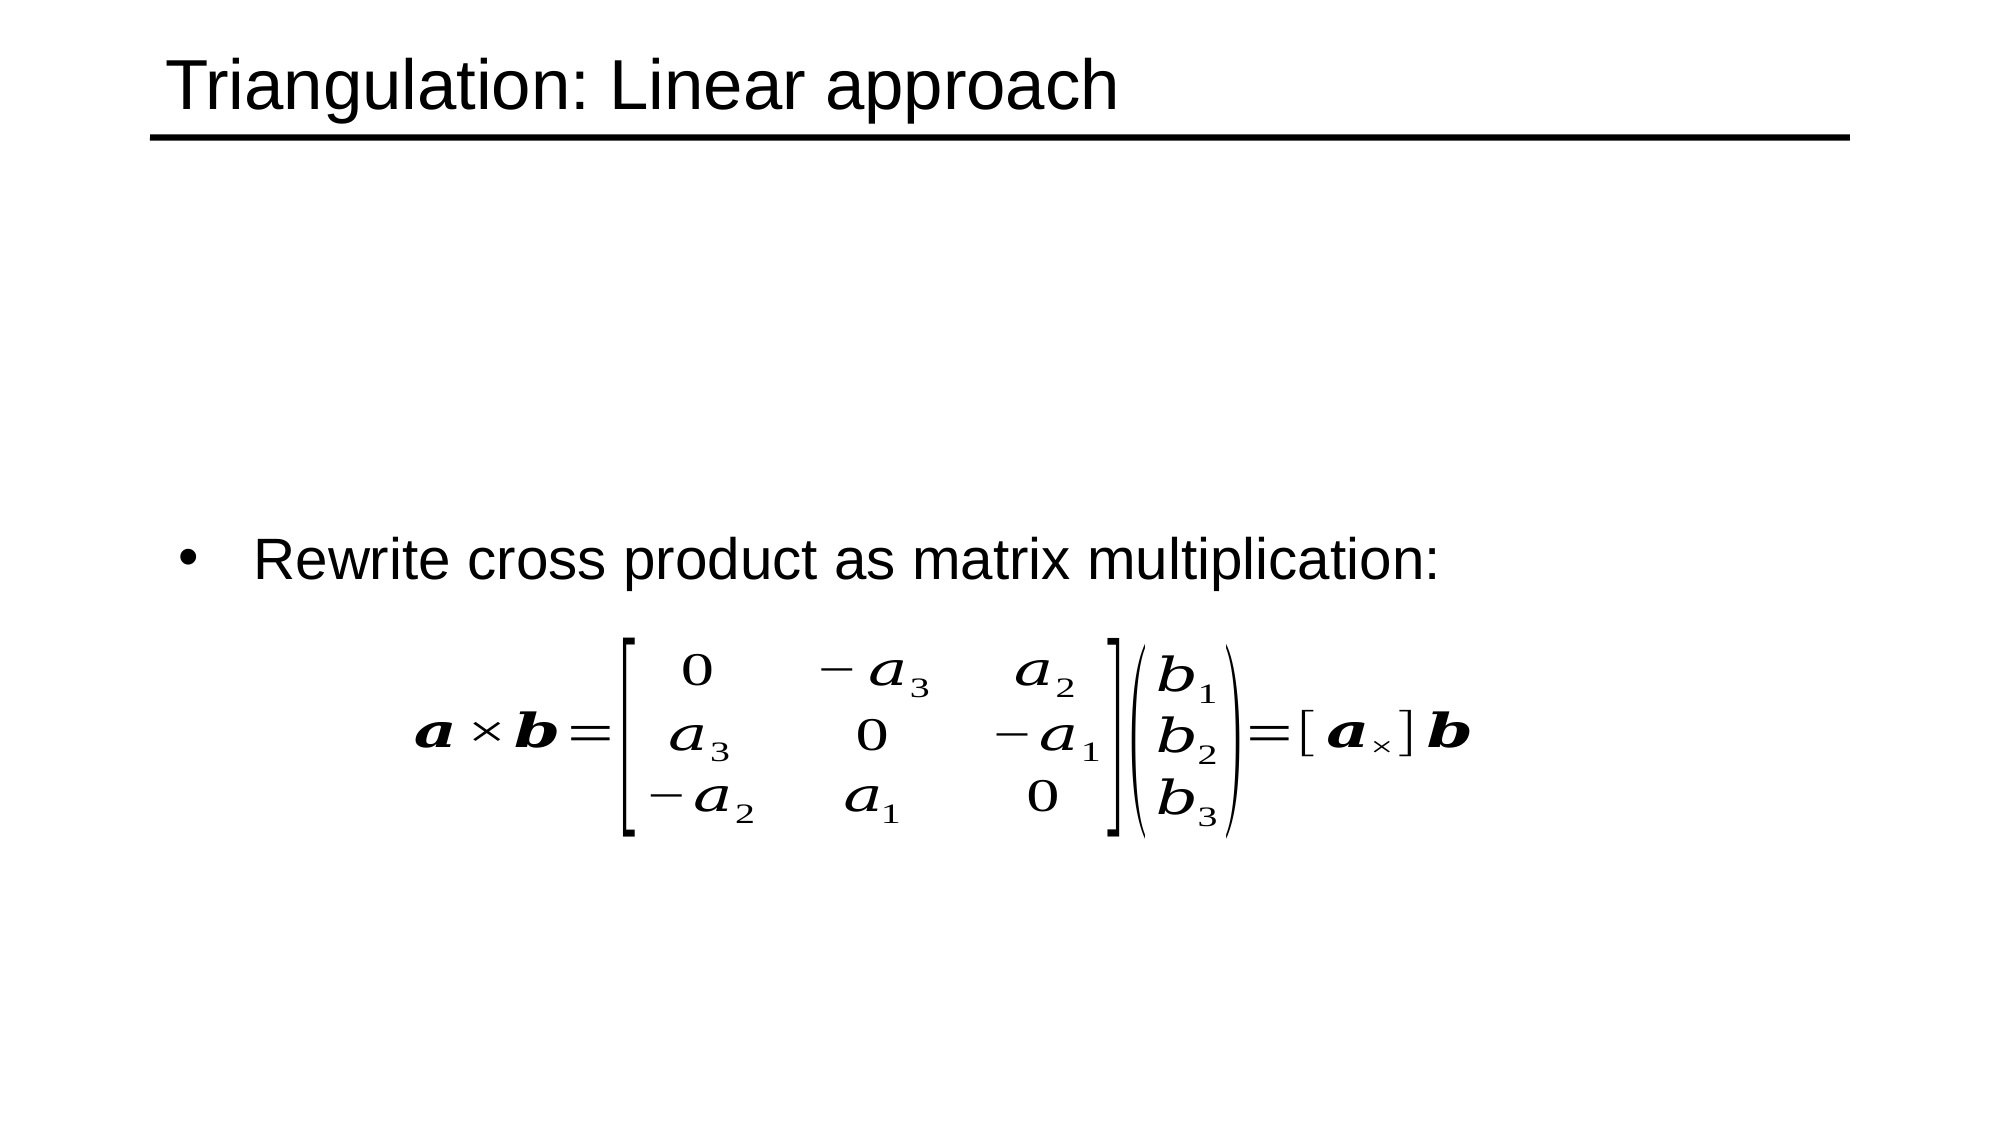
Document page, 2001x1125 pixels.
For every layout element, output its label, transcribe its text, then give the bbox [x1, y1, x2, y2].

text_box Rewrite cross product as matrix multiplication: [163, 514, 1458, 599]
title Triangulation: Linear approach [149, 12, 1851, 151]
